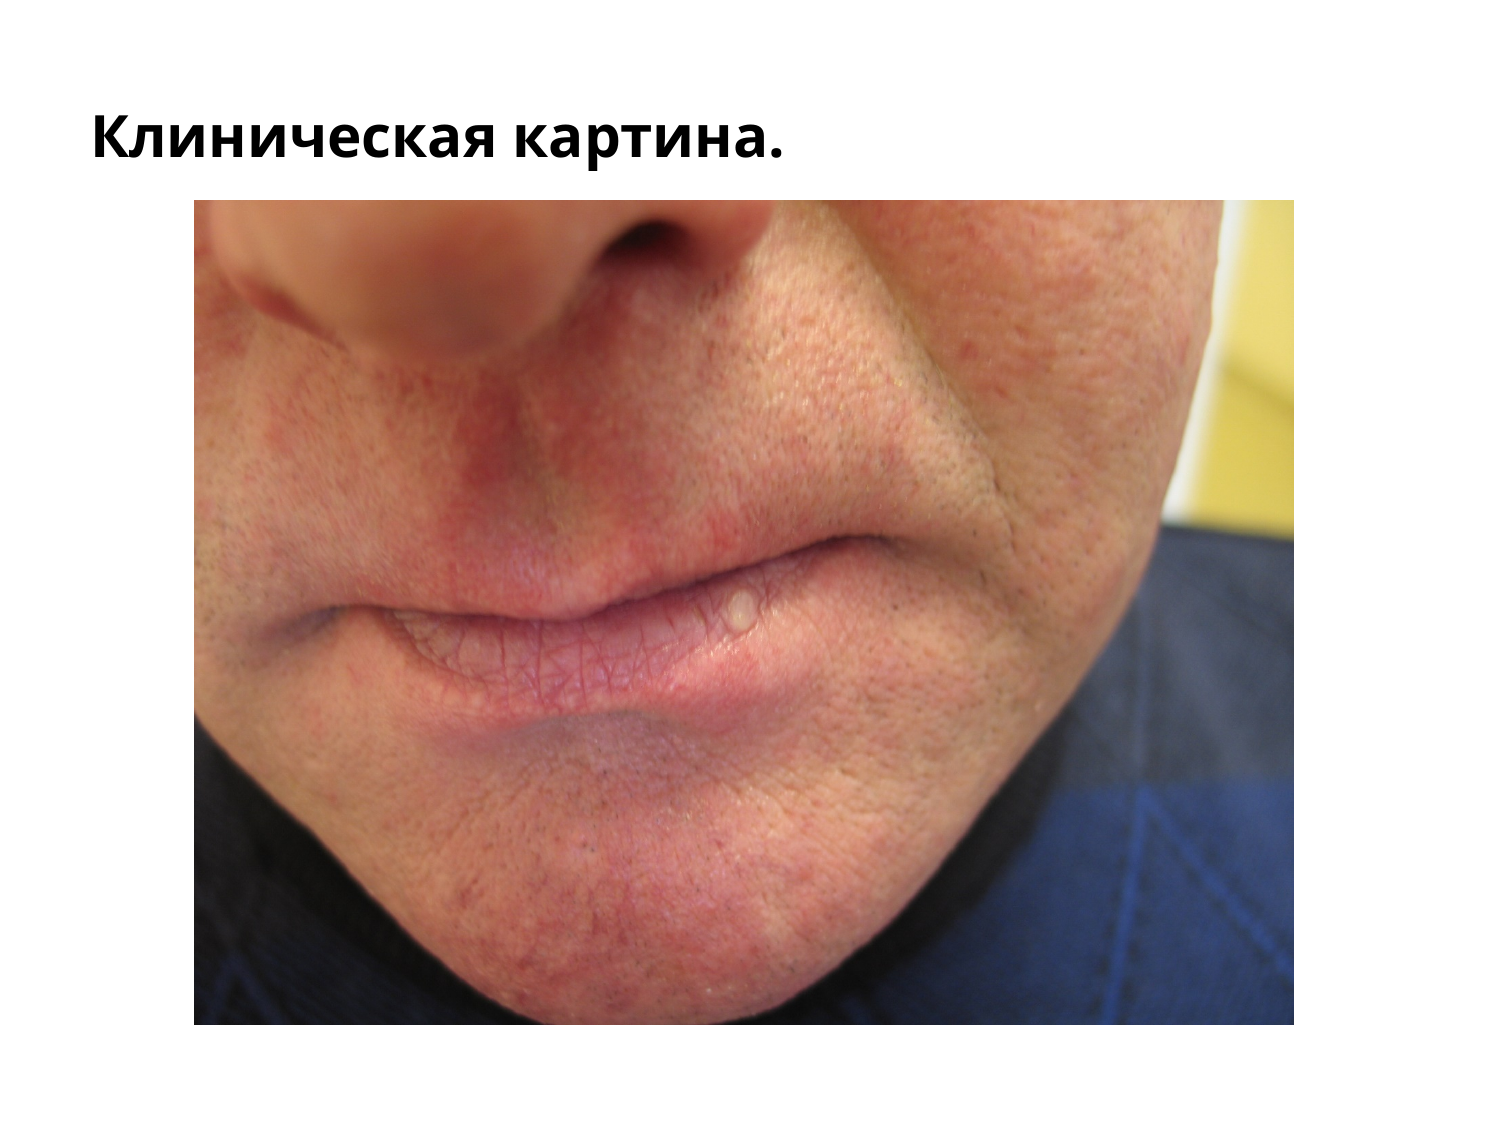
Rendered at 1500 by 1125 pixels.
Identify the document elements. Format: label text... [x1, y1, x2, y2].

title Клиническая картина. [75, 45, 1425, 233]
picture [194, 200, 1294, 1025]
